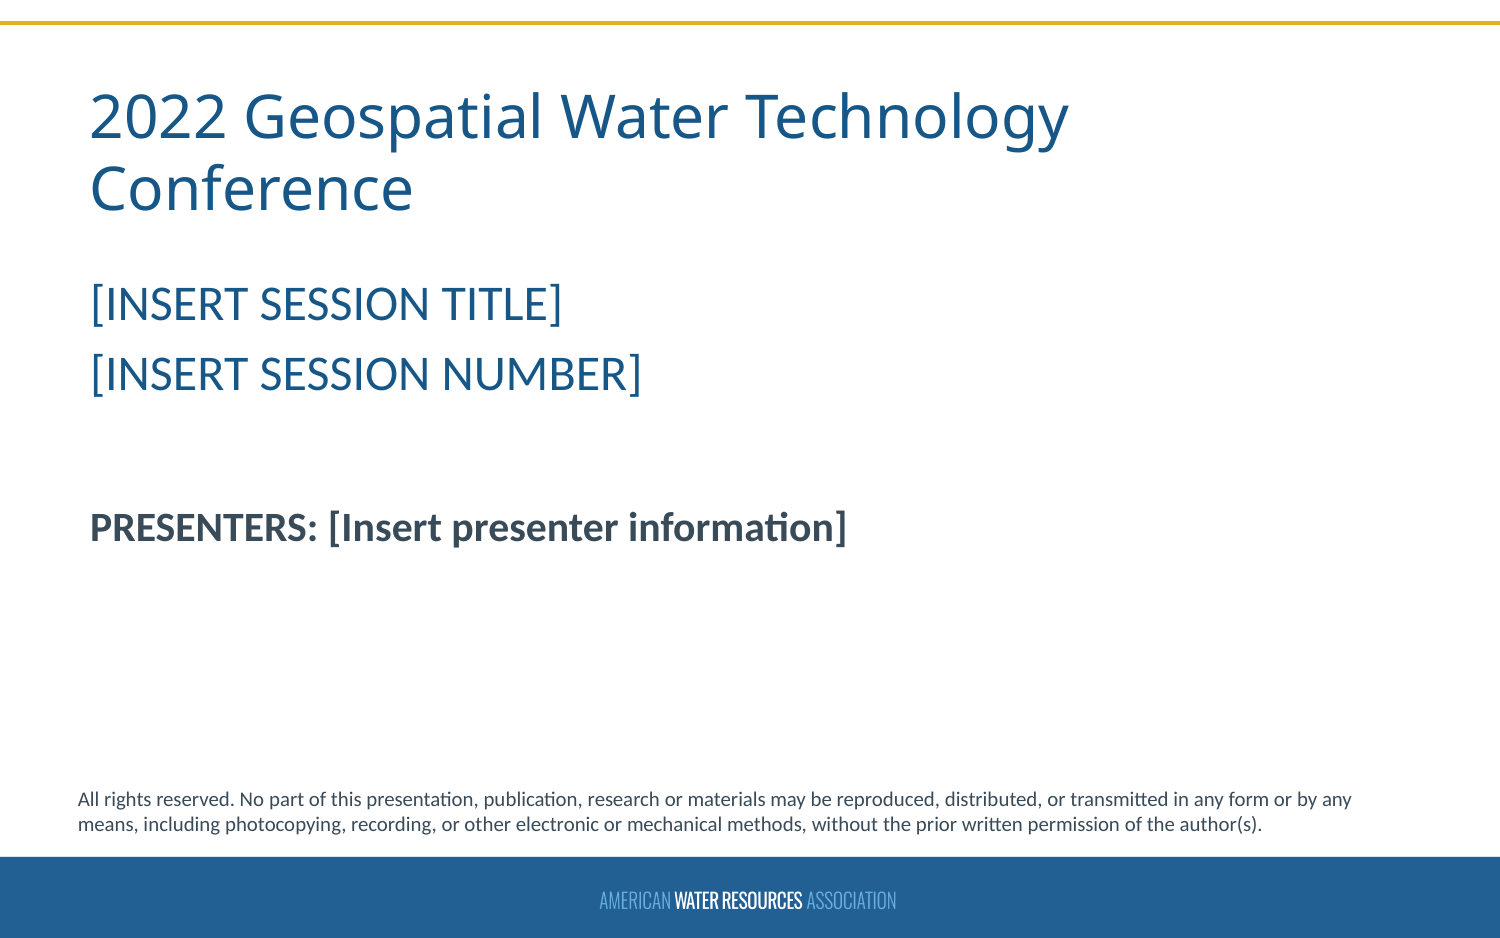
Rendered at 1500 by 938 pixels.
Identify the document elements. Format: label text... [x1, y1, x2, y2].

list [INSERT SESSION TITLE] [INSERT SESSION NUMBER] [75, 262, 1461, 491]
picture [0, 25, 1500, 938]
title 2022 Geospatial Water Technology Conference [75, 70, 1425, 174]
text_box PRESENTERS: [Insert presenter information] [74, 492, 1461, 809]
picture [0, 0, 1500, 21]
text_box All rights reserved. No part of this presentation, publication, research or materials may be reproduced, distributed, or transmitted in any form or by any means, including photocopying, recording, or other electronic or mechanical methods, without the prior written permission of the author(s). [63, 778, 1414, 843]
